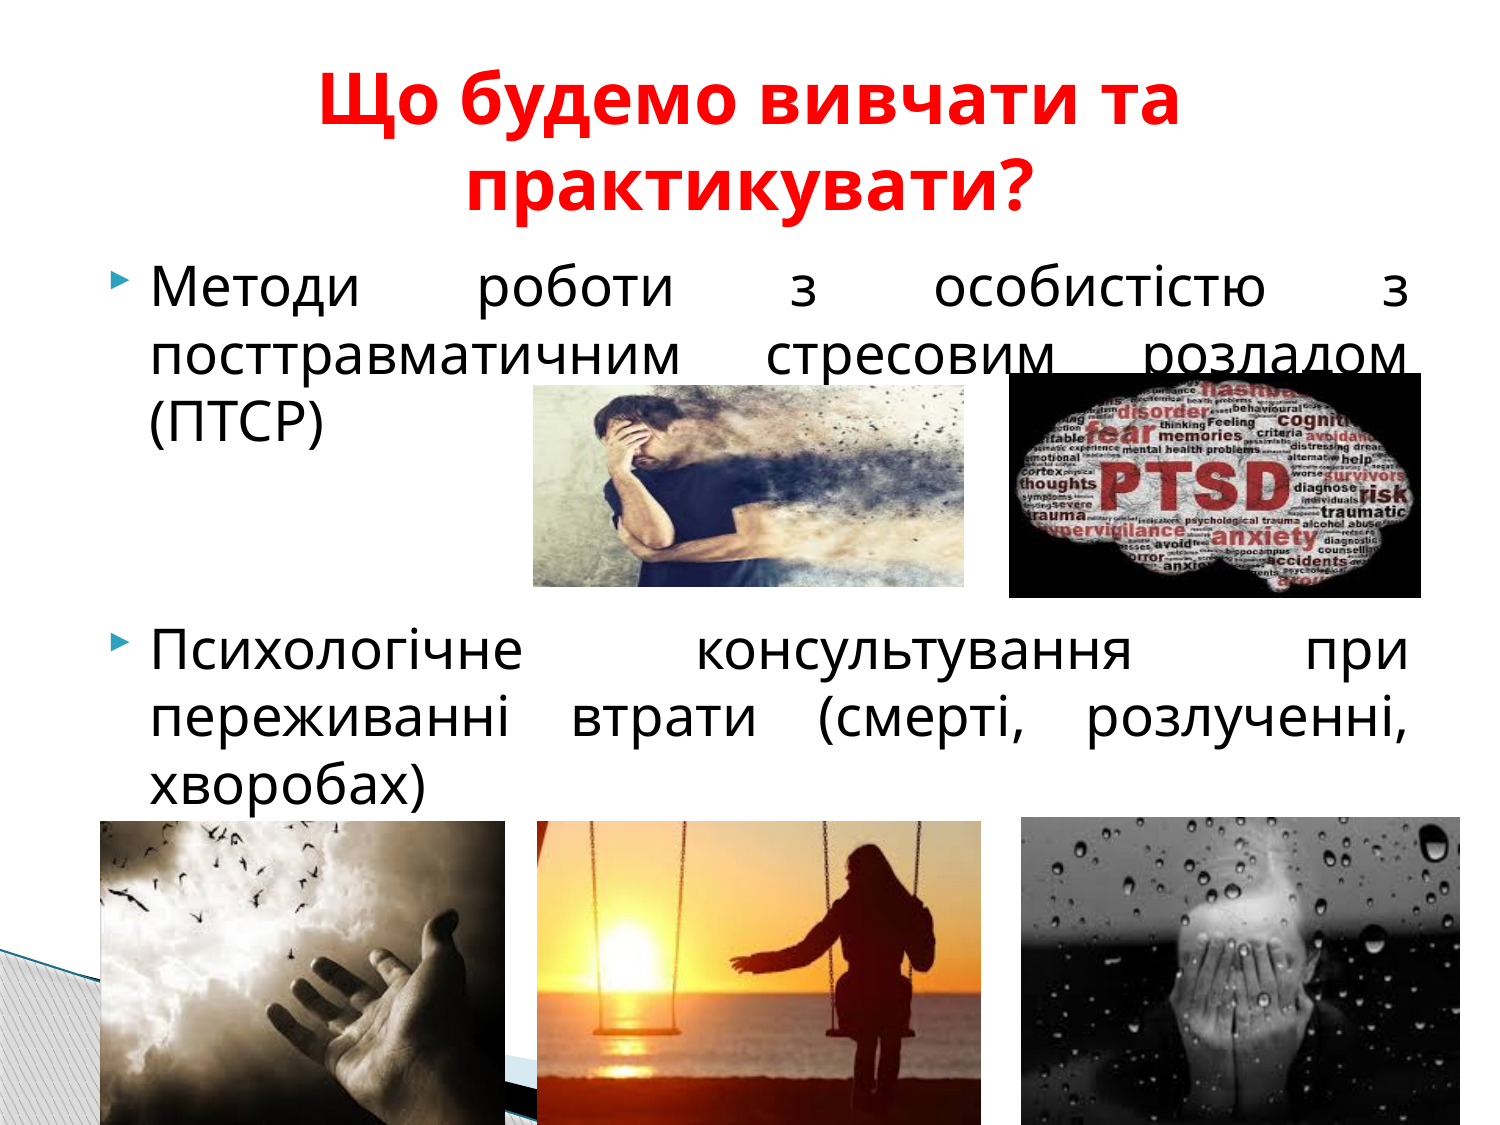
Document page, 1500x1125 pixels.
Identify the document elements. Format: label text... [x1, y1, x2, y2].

list Методи роботи з особистістю з посттравматичним стресовим розладом (ПТСР) Психологічне консультування при переживанні втрати (смерті, розлученні, хворобах) [75, 243, 1425, 986]
picture [1021, 817, 1460, 1125]
title Що будемо вивчати та практикувати? [75, 45, 1425, 233]
picture [1009, 373, 1422, 599]
picture [536, 820, 981, 1125]
picture [533, 385, 964, 587]
picture [100, 820, 506, 1125]
